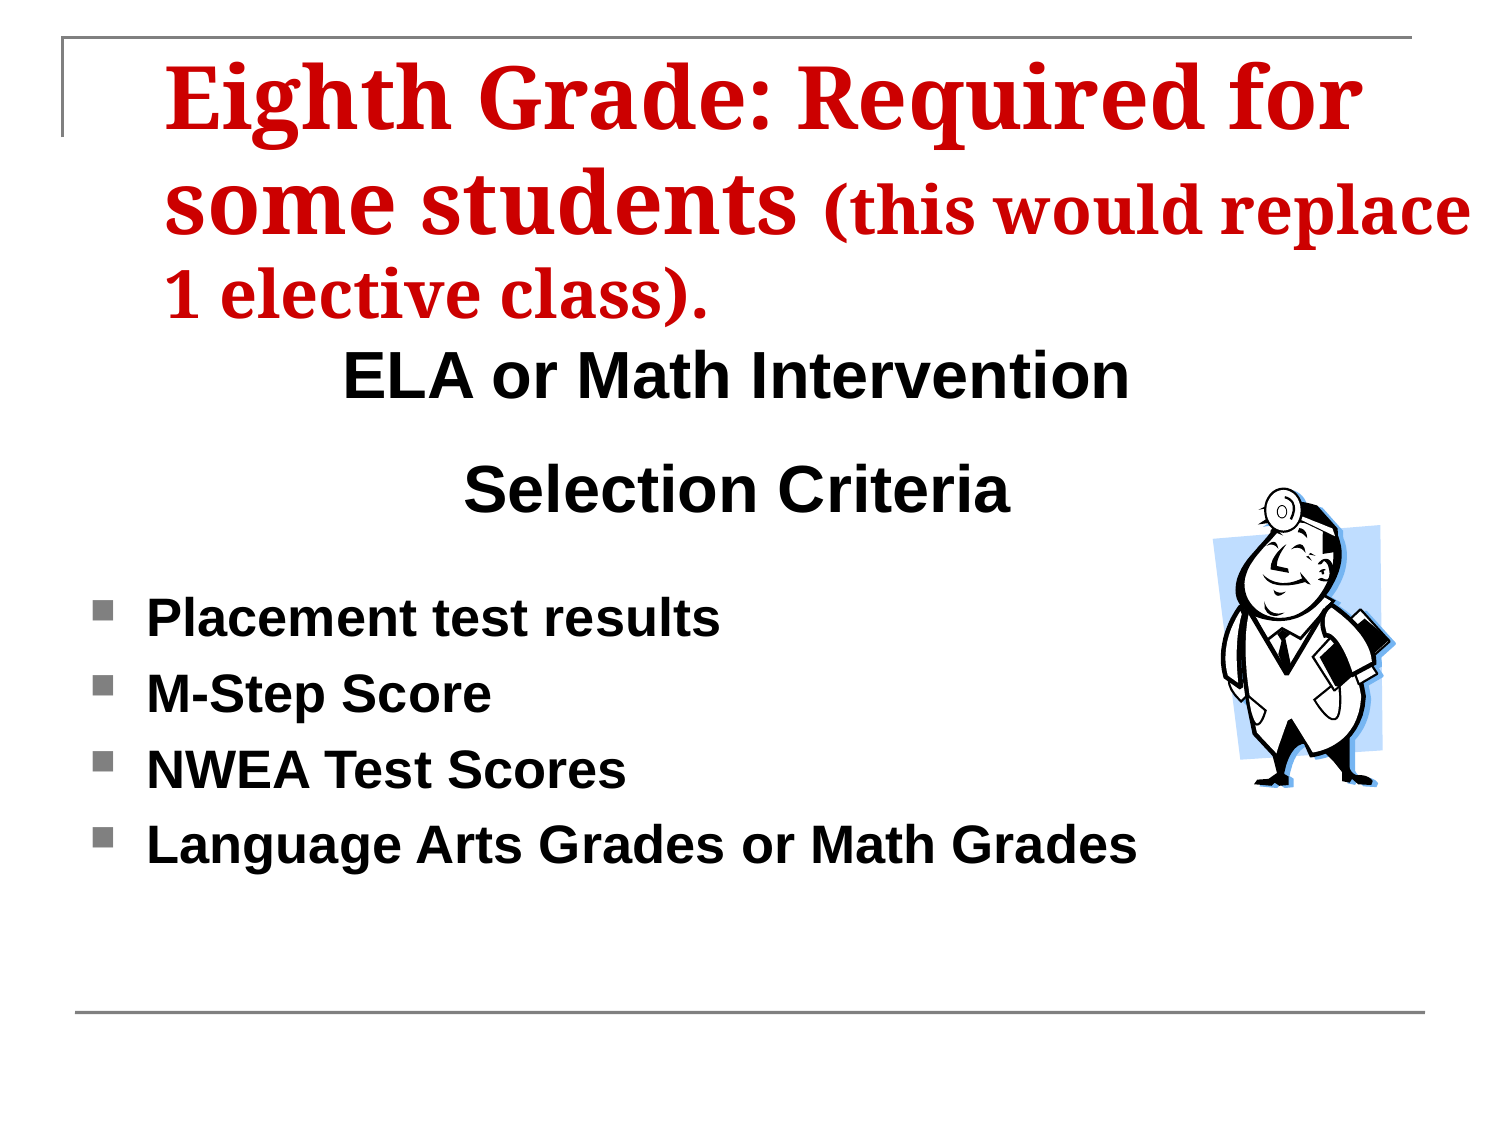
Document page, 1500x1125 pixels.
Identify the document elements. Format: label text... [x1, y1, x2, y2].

text_box ELA or Math Intervention Selection Criteria [62, 324, 1413, 533]
text_box Placement test results M-Step Score NWEA Test Scores Language Arts Grades or Math Grades [74, 574, 1425, 1056]
picture [1212, 487, 1396, 789]
text_box Eighth Grade: Required for some students (this would replace 1 elective class). [149, 137, 1500, 237]
